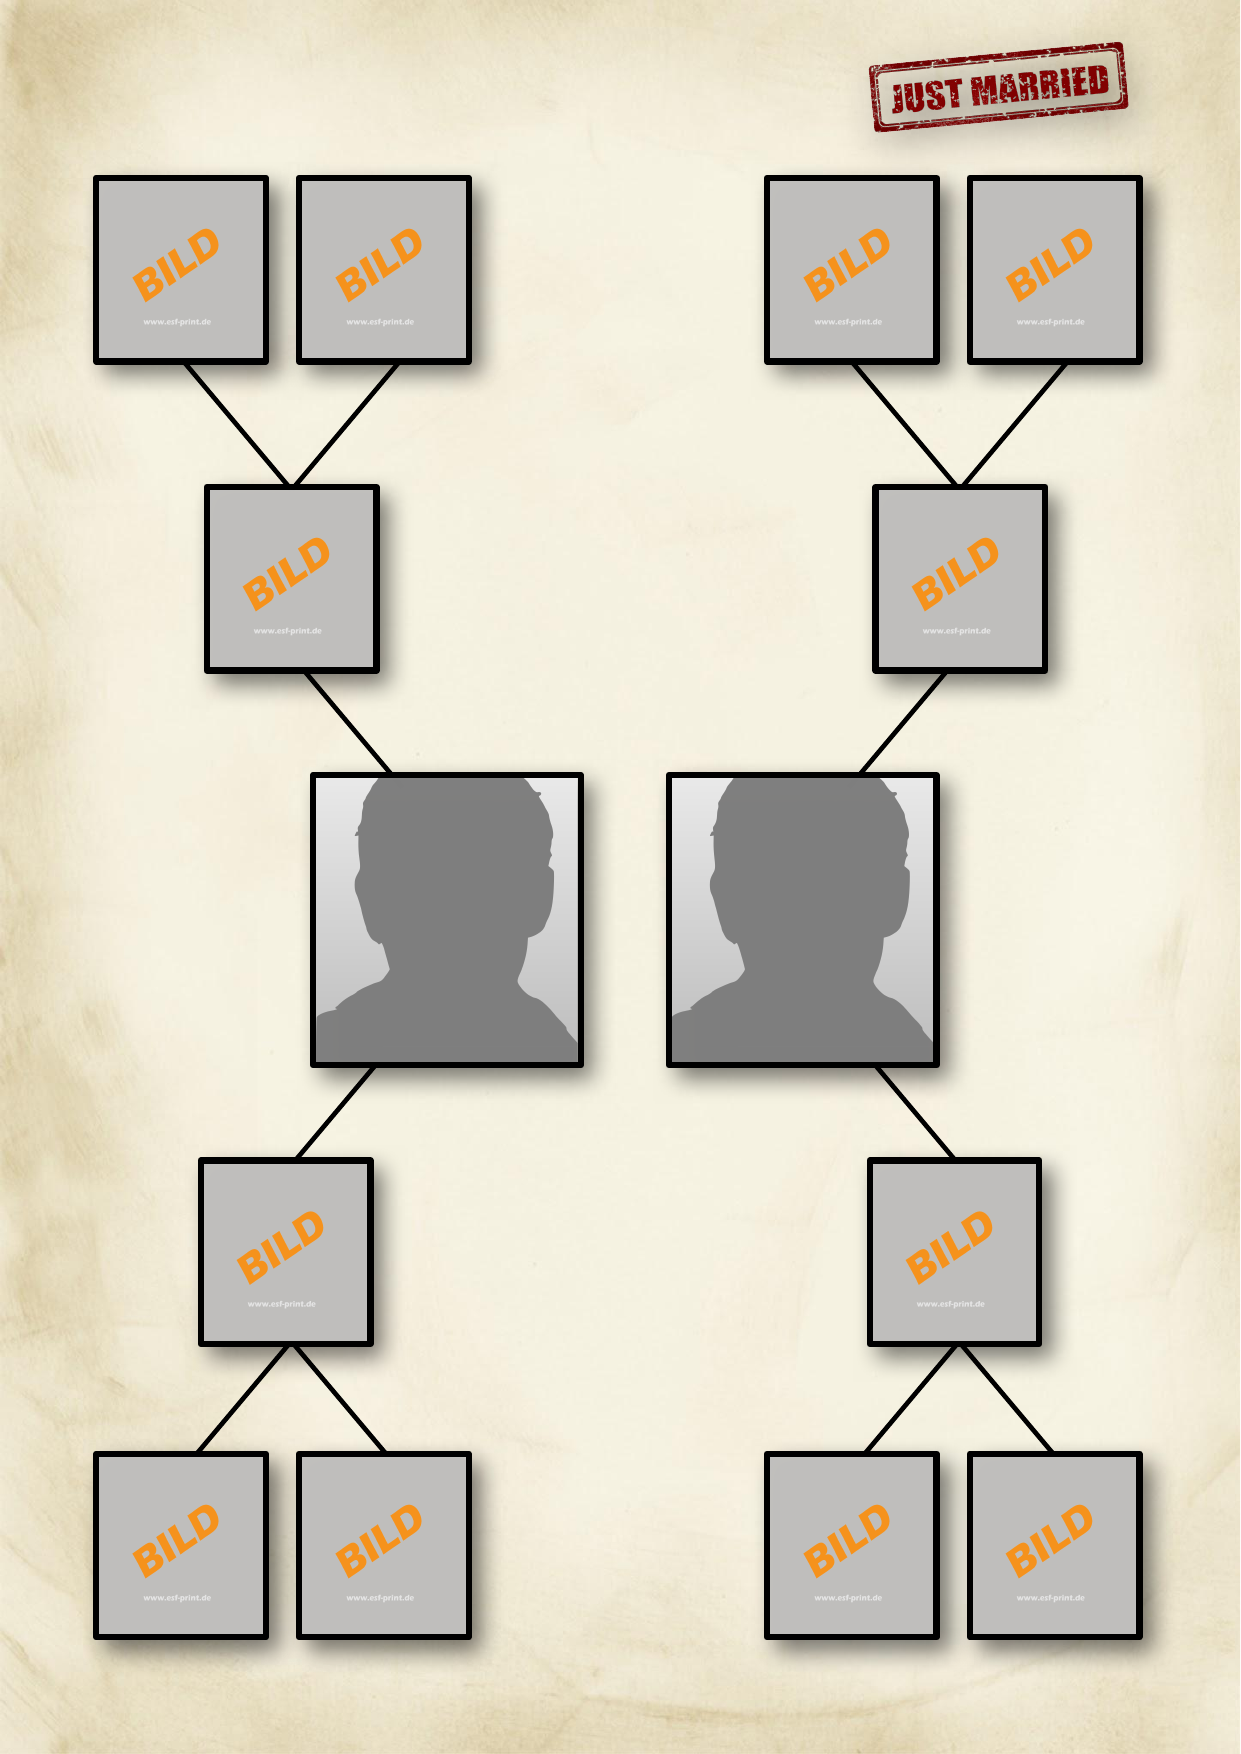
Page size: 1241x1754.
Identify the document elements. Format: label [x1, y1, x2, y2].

text_box [180, 1340, 292, 1473]
text_box [291, 655, 403, 788]
text_box [862, 1049, 974, 1182]
picture [0, 0, 1241, 1754]
text_box [961, 358, 1071, 491]
text_box [848, 655, 960, 788]
text_box [296, 366, 403, 491]
text_box [277, 1324, 389, 1457]
text_box [277, 1049, 389, 1182]
text_box [944, 1324, 1056, 1457]
text_box [180, 358, 292, 491]
text_box [848, 358, 960, 491]
text_box [848, 1340, 960, 1473]
